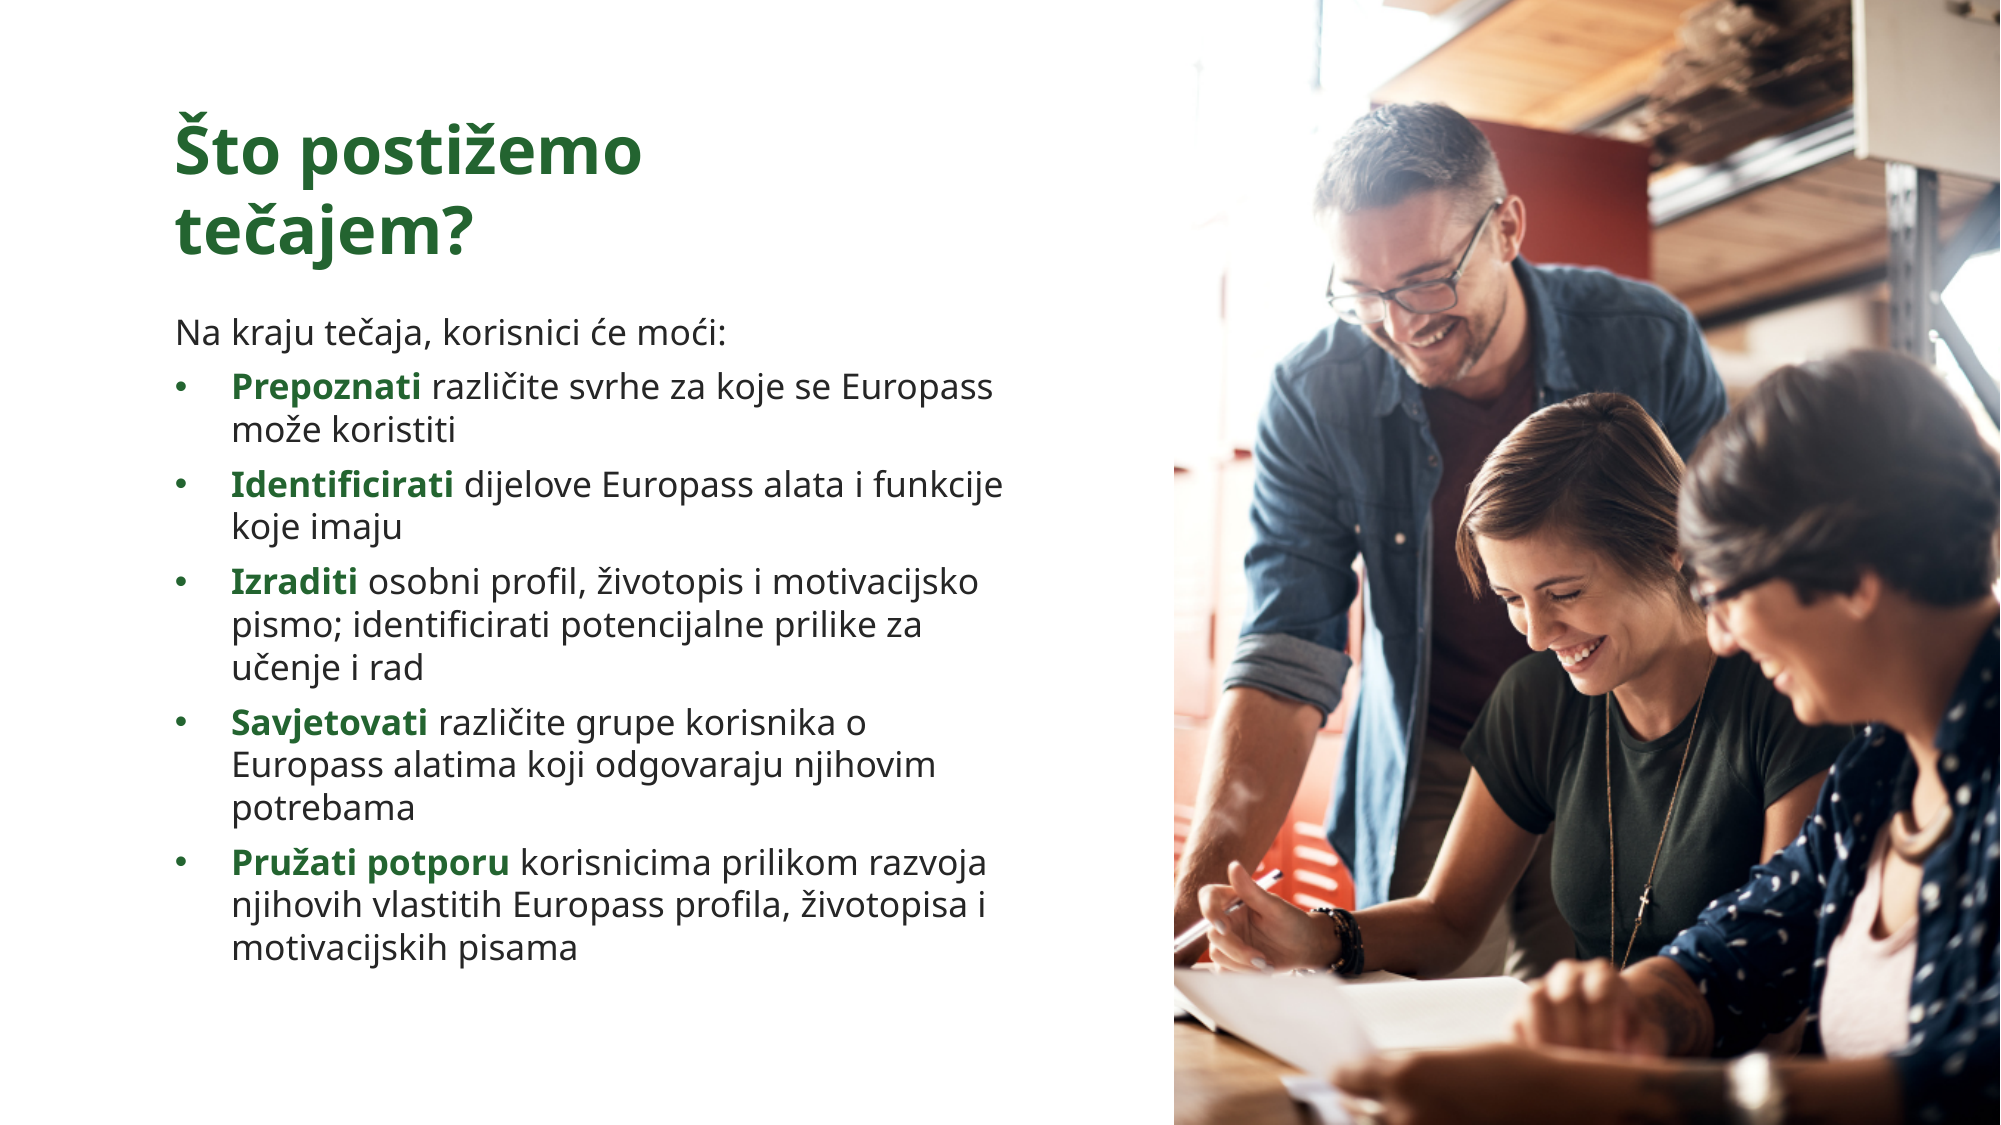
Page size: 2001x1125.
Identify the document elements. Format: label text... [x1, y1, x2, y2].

text_box Što postižemo tečajem? [160, 100, 908, 275]
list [1174, 0, 2000, 1125]
text_box Na kraju tečaja, korisnici će moći: Prepoznati različite svrhe za koje se Europass može koristiti Identificirati dijelove Europass alata i funkcije koje imaju Izraditi osobni profil, životopis i motivacijsko pismo; identificirati potencijalne prilike za učenje i rad Savjetovati različite grupe korisnika o Europass alatima koji odgovaraju njihovim potrebama Pružati potporu korisnicima prilikom razvoja njihovih vlastitih Europass profila, životopisa i motivacijskih pisama [160, 302, 1026, 975]
